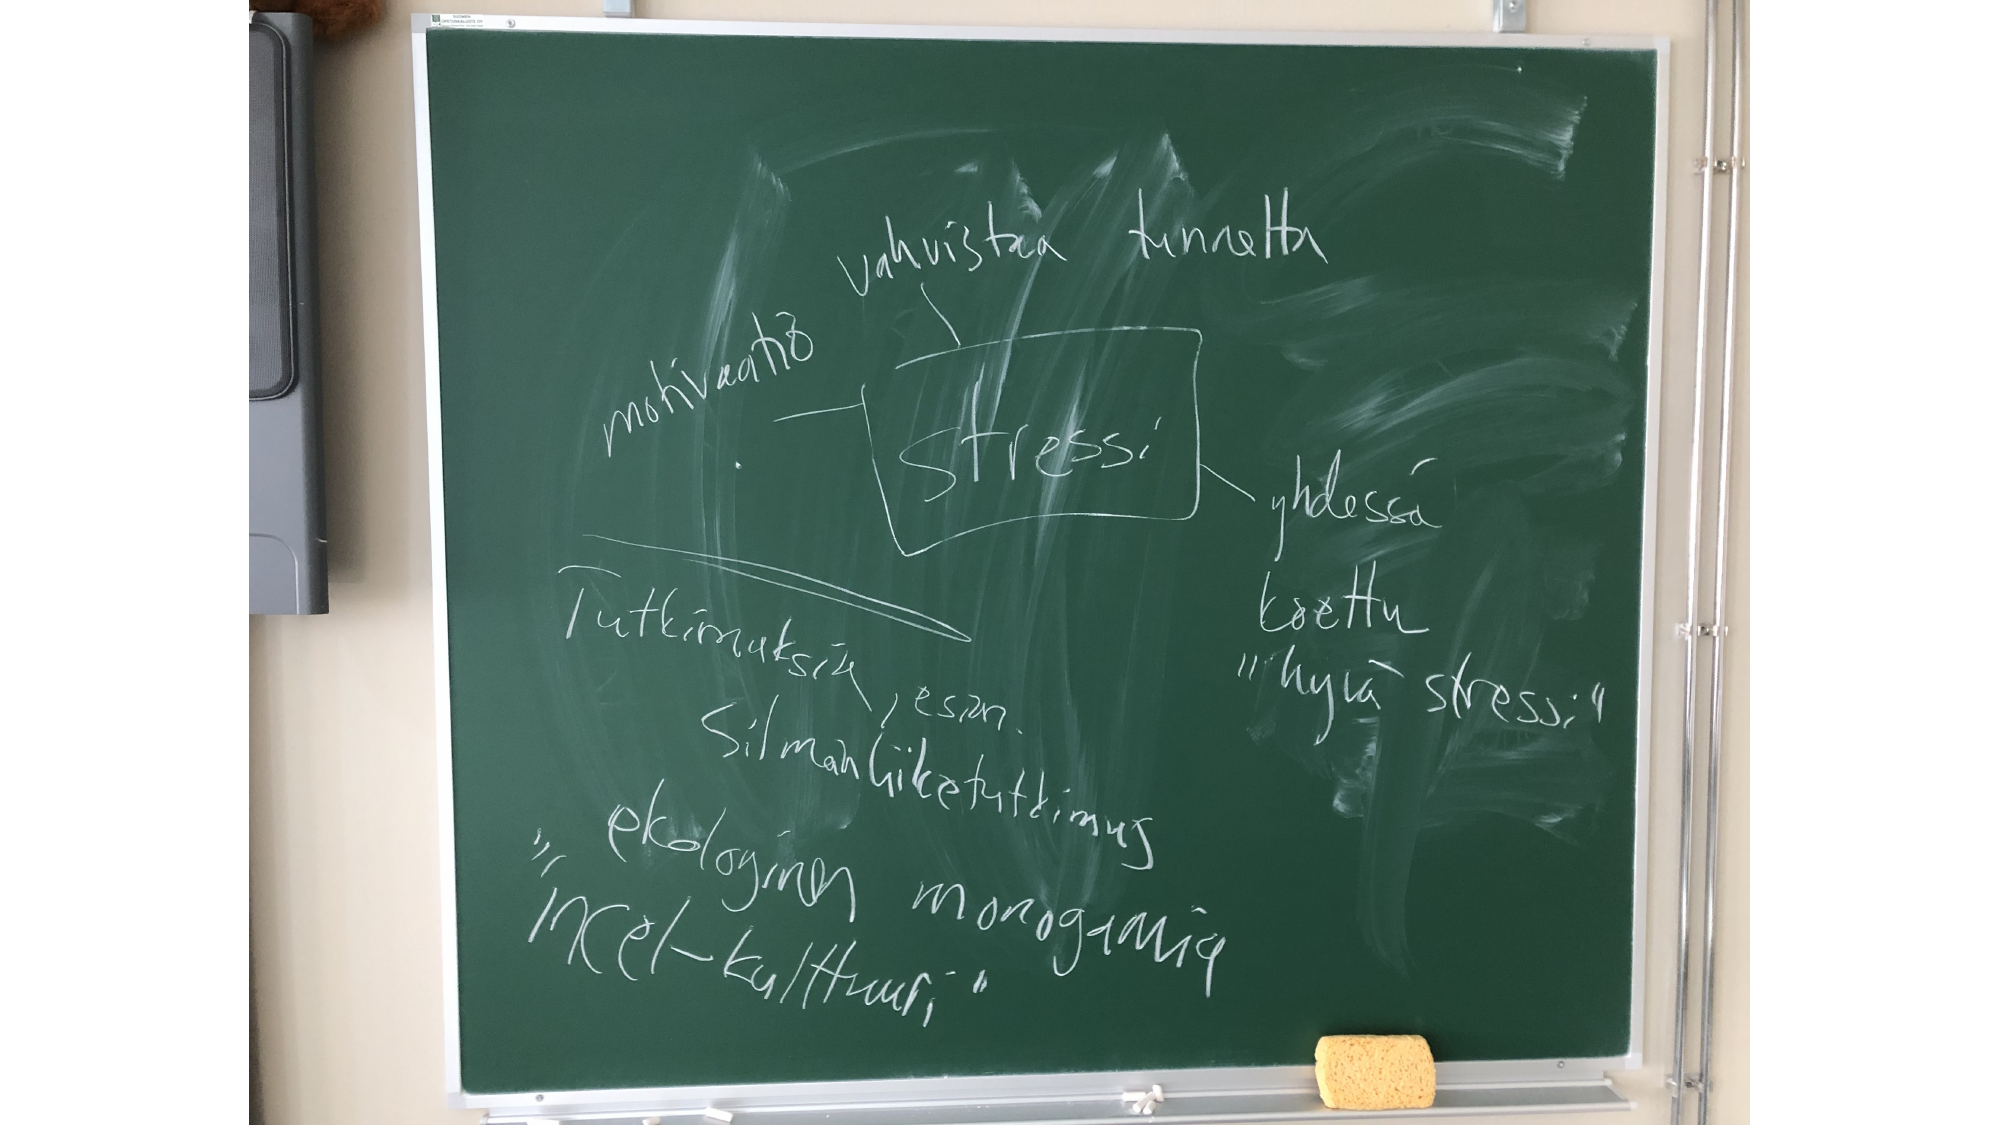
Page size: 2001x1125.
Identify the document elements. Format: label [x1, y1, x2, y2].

picture [249, 0, 1750, 1125]
